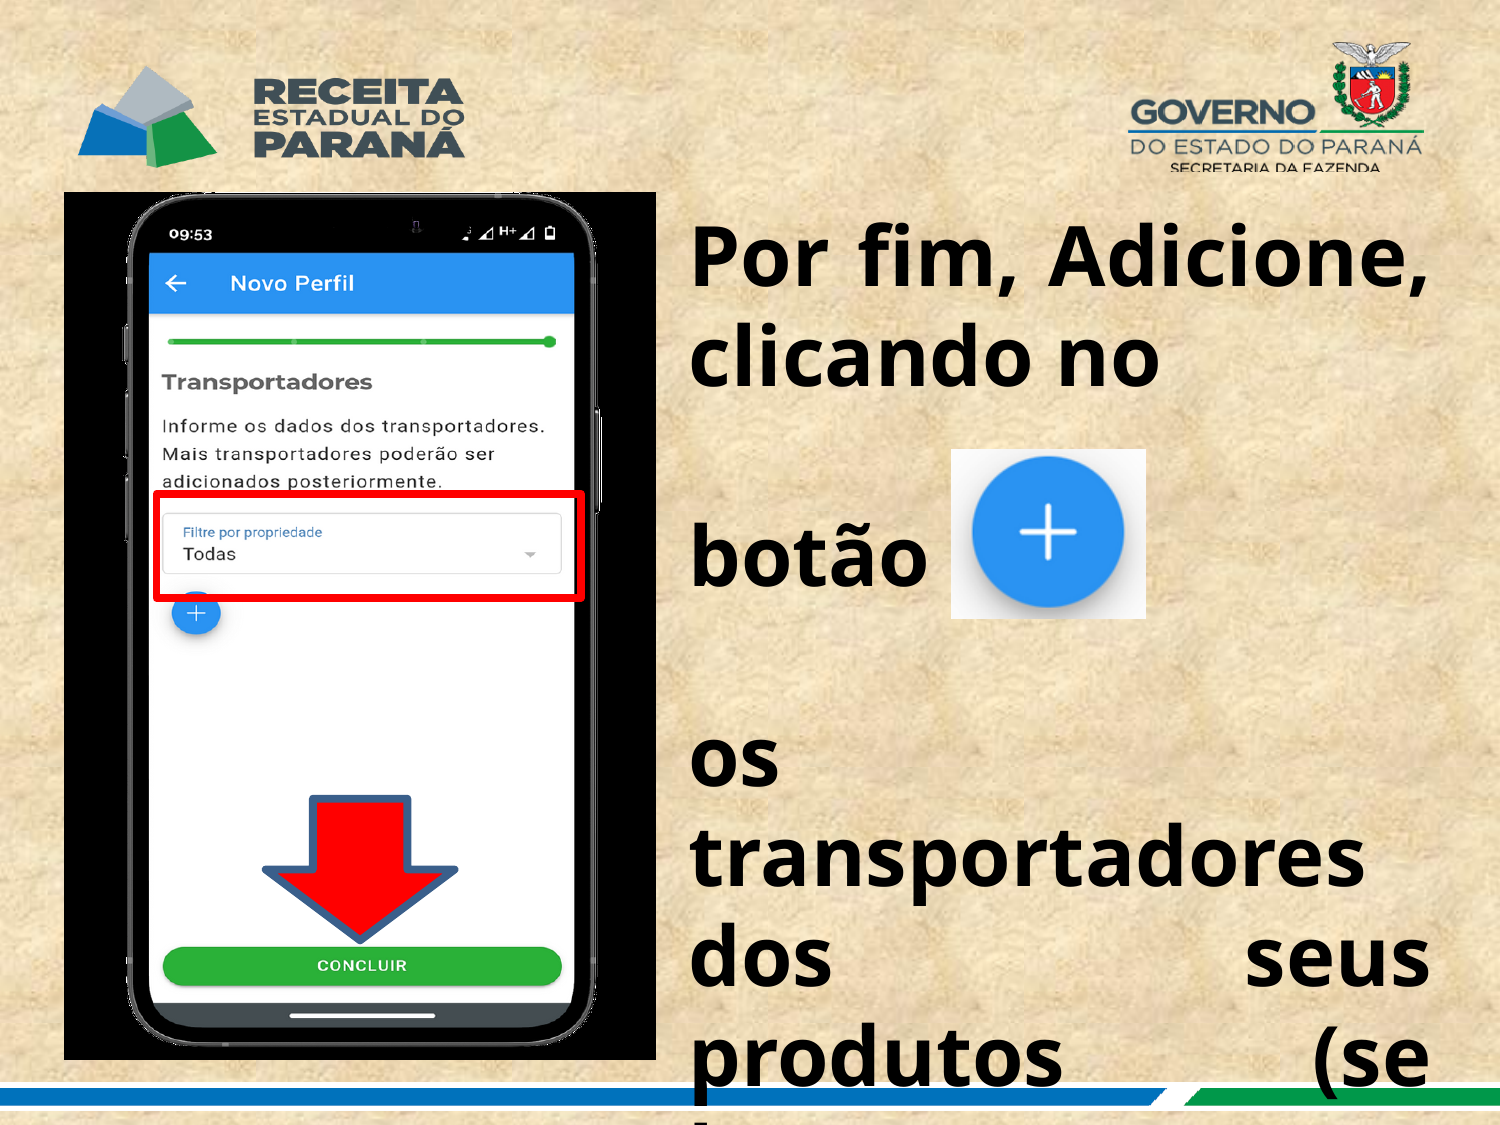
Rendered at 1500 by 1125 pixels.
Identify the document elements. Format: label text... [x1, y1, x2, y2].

picture [0, 0, 1500, 1125]
text_box Por fim, Adicione, clicando no botão os transportadores dos seus produtos (se houver) . [673, 1120, 1447, 1125]
text_box Por fim, Adicione, clicando no botão os transportadores dos seus produtos (se houver) . [673, 196, 1447, 1081]
